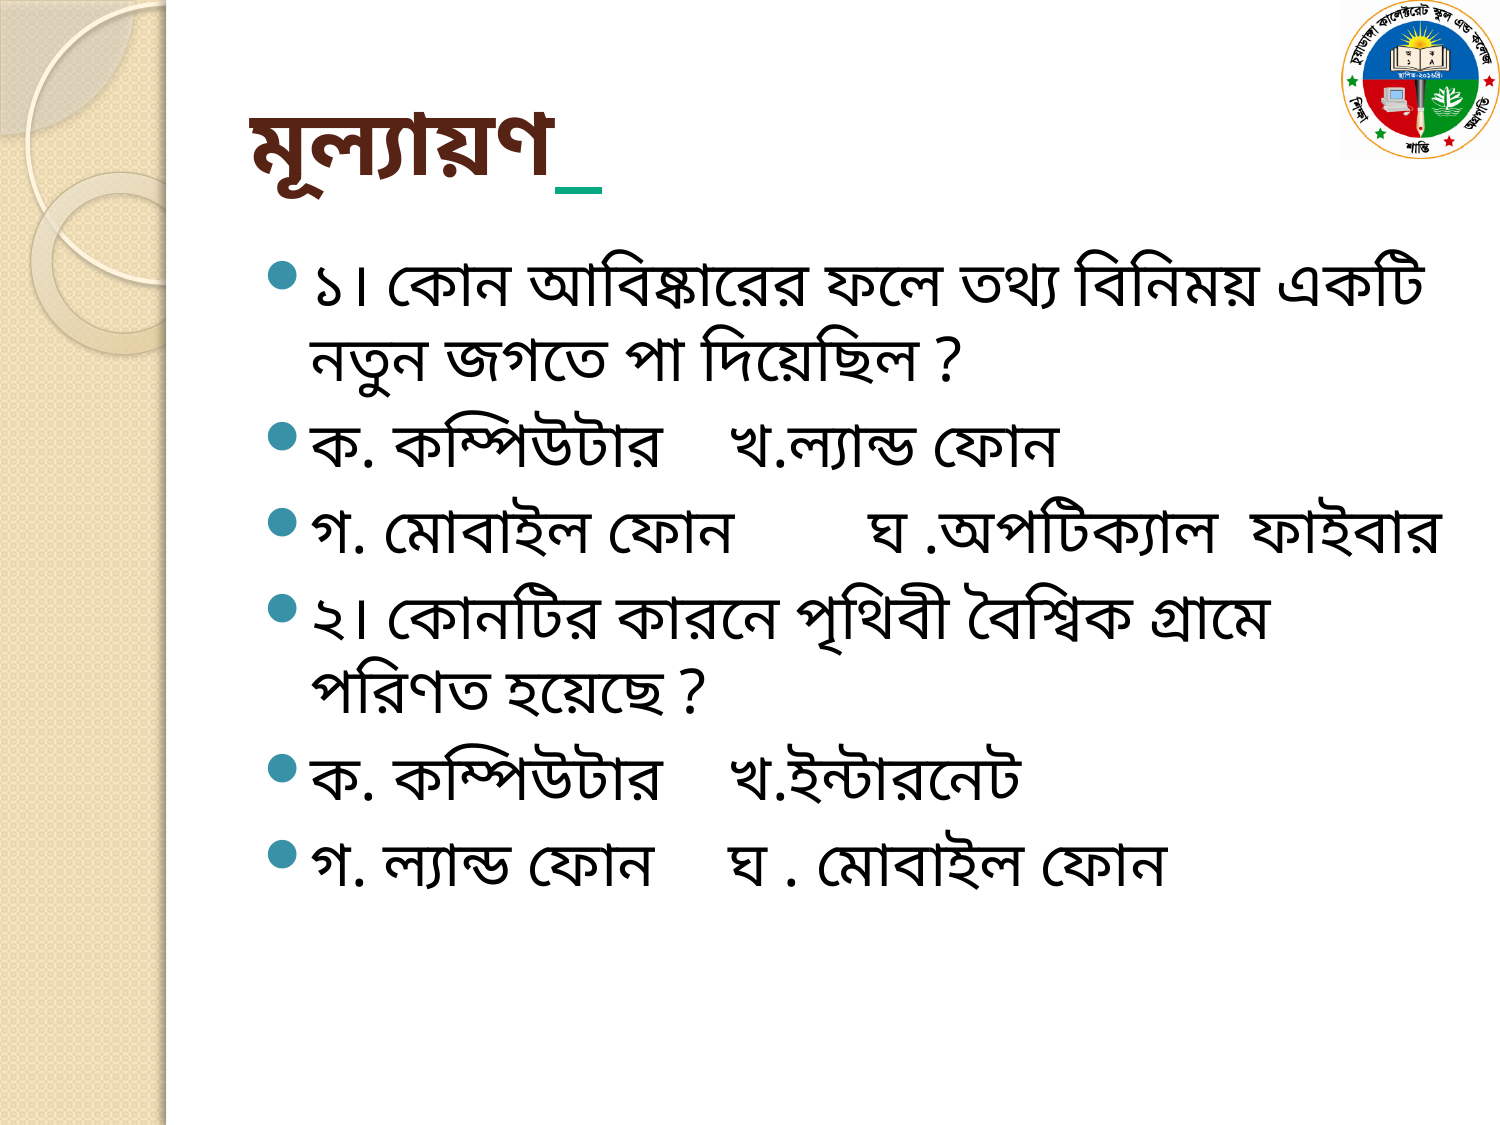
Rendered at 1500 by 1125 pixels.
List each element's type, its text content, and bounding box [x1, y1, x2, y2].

title মূল্যায়ণ [235, 45, 1466, 233]
picture [1341, 0, 1500, 159]
list ১। কোন আবিষ্কারের ফলে তথ্য বিনিময় একটি নতুন জগতে পা দিয়েছিল ? ক. কম্পিউটার খ.ল্যান্ড ফোন গ. মোবাইল ফোন ঘ .অপটিক্যাল ফাইবার ২। কোনটির কারনে পৃথিবী বৈশ্বিক গ্রামে পরিণত হয়েছে ? ক. কম্পিউটার খ.ইন্টারনেট গ. ল্যান্ড ফোন ঘ . মোবাইল ফোন [235, 237, 1466, 1025]
